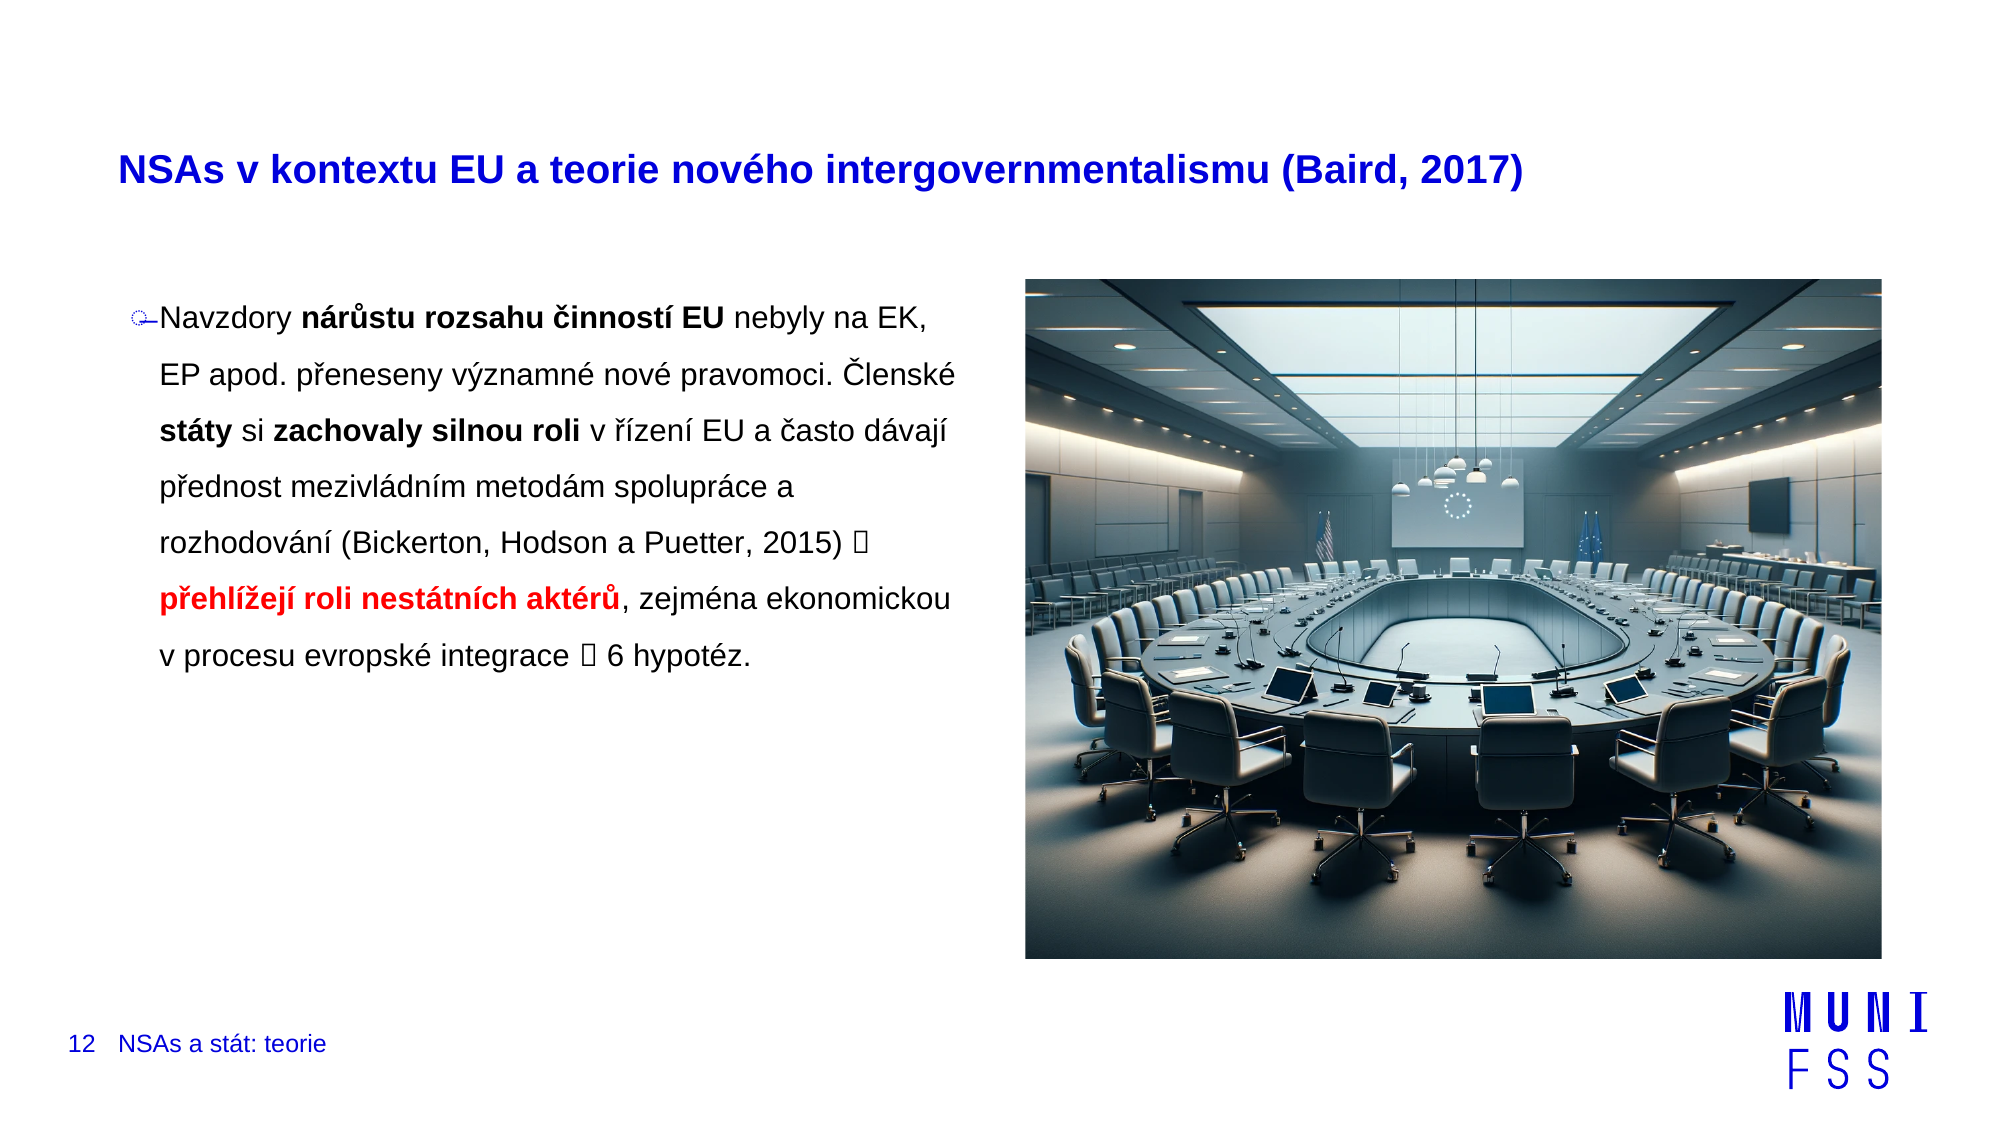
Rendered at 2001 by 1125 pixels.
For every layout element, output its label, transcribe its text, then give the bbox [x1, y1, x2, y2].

title NSAs v kontextu EU a teorie nového intergovernmentalismu (Baird, 2017) [118, 118, 1883, 193]
picture [1025, 278, 1882, 959]
slide_number 12 [67, 1021, 110, 1063]
list Navzdory nárůstu rozsahu činností EU nebyly na EK, EP apod. přeneseny významné nové pravomoci. Členské státy si zachovaly silnou roli v řízení EU a často dávají přednost mezivládním metodám spolupráce a rozhodování (Bickerton, Hodson a Puetter, 2015)  přehlížejí roli nestátních aktérů, zejména ekonomickou v procesu evropské integrace  6 hypotéz. [118, 279, 975, 959]
footer NSAs a stát: teorie [118, 1021, 1418, 1063]
